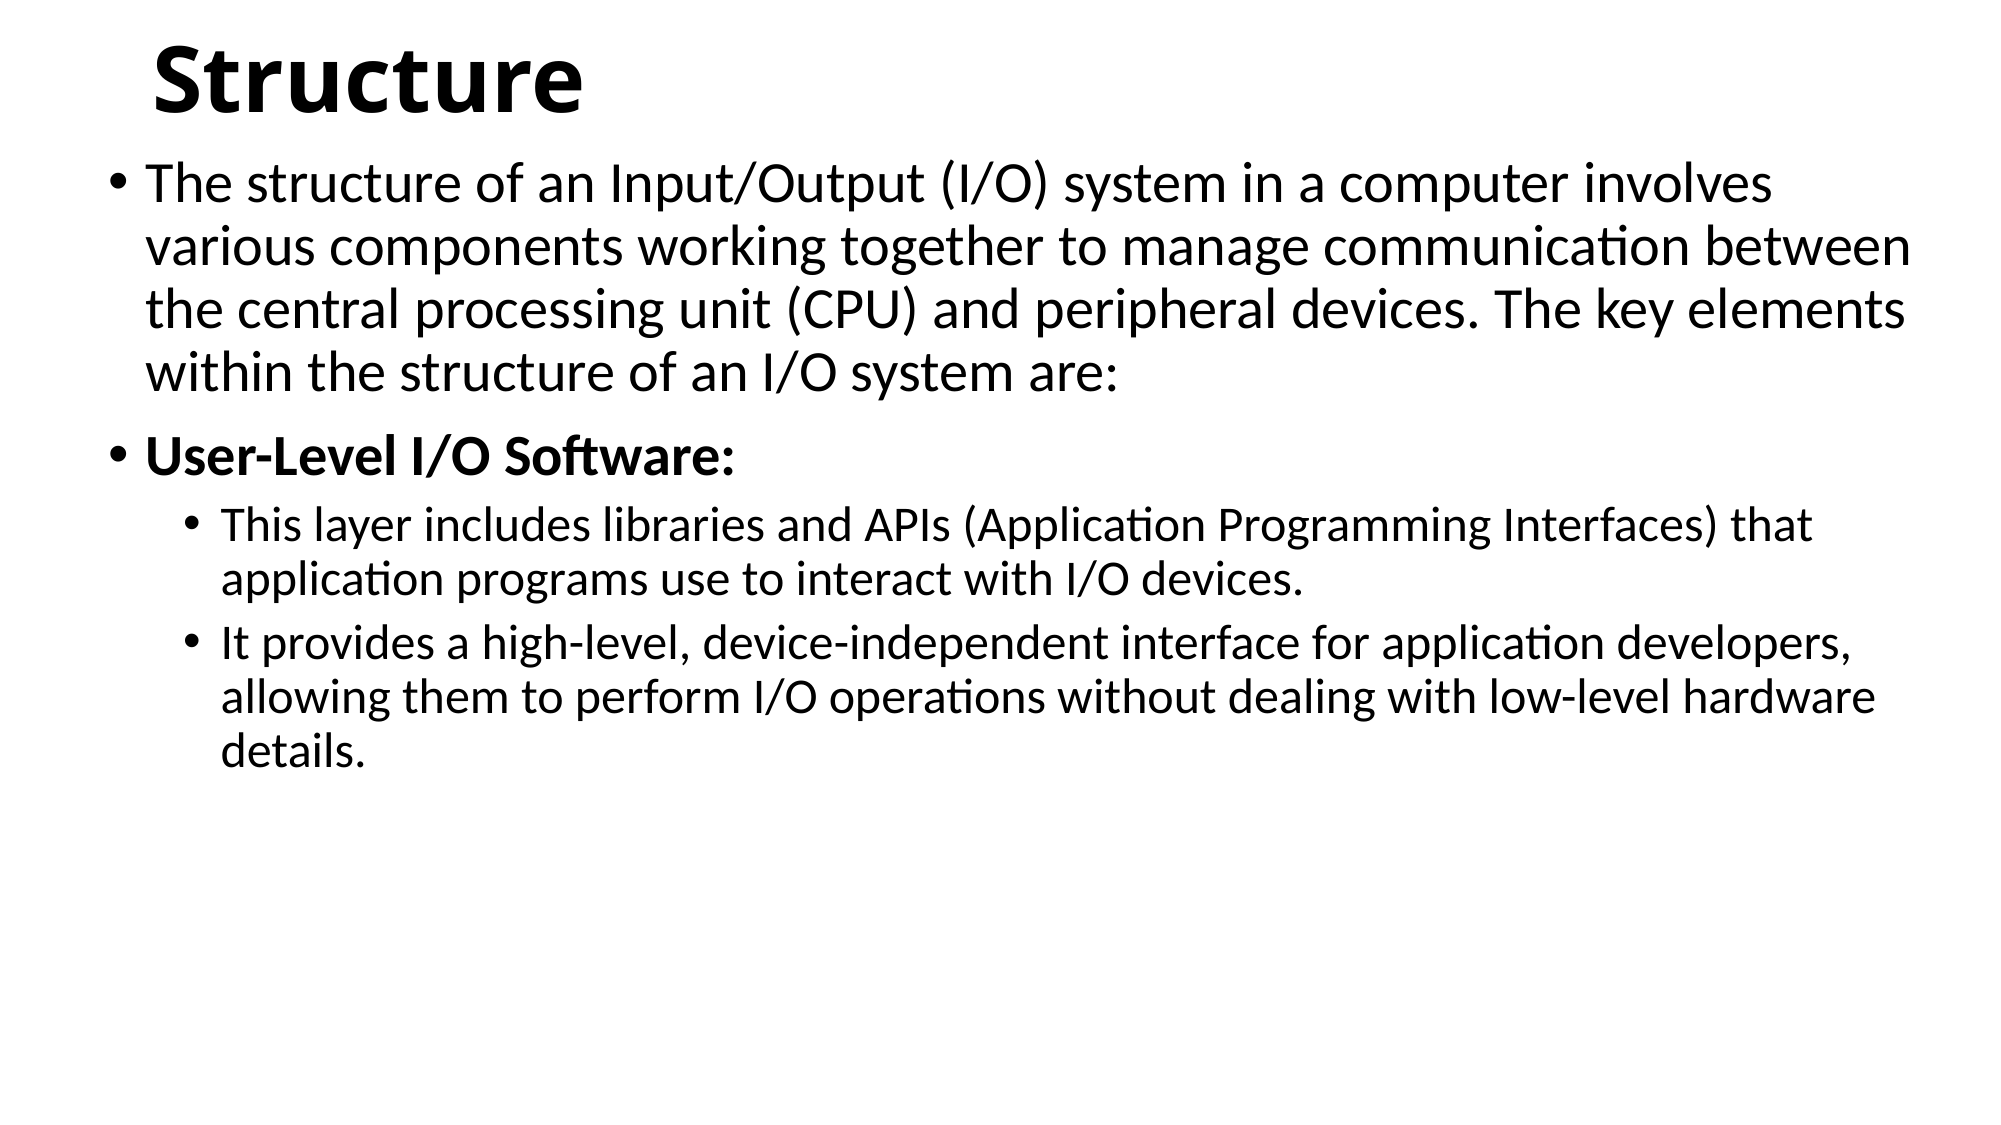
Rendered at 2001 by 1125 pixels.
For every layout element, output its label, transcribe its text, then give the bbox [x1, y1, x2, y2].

list The structure of an Input/Output (I/O) system in a computer involves various components working together to manage communication between the central processing unit (CPU) and peripheral devices. The key elements within the structure of an I/O system are: User-Level I/O Software: This layer includes libraries and APIs (Application Programming Interfaces) that application programs use to interact with I/O devices. It provides a high-level, device-independent interface for application developers, allowing them to perform I/O operations without dealing with low-level hardware details. [93, 144, 1956, 1071]
title Structure [137, 19, 1863, 144]
